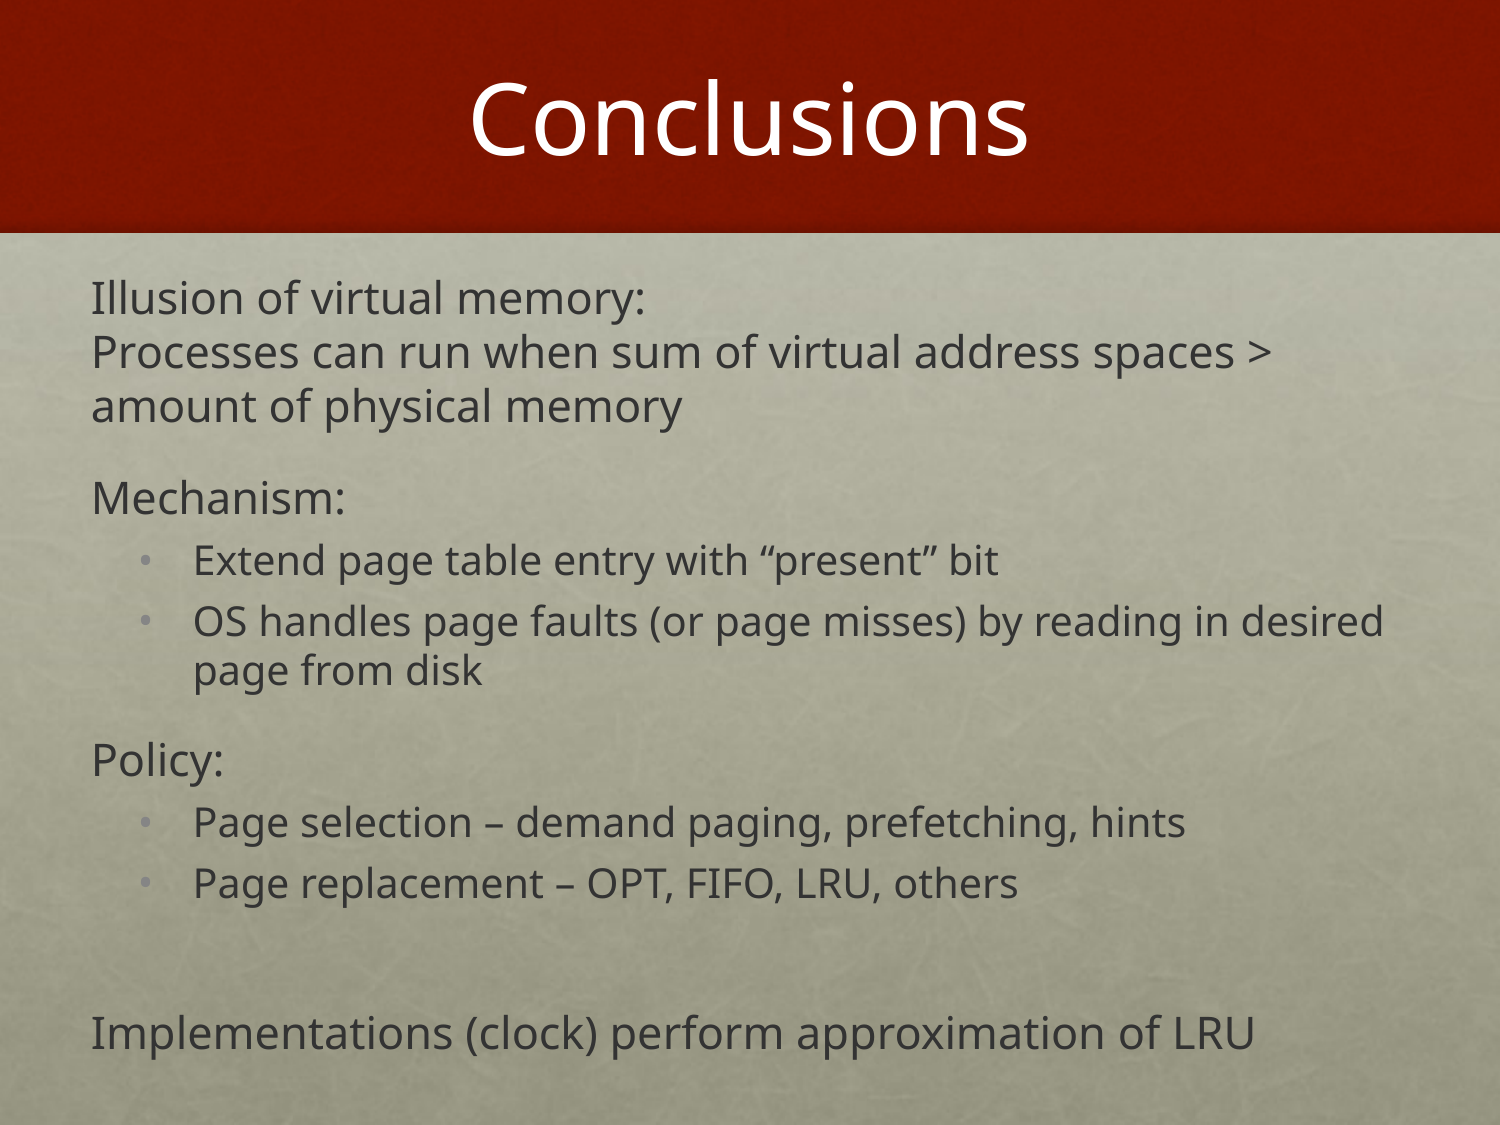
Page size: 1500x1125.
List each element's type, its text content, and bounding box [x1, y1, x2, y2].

list Illusion of virtual memory: Processes can run when sum of virtual address spaces > amount of physical memory Mechanism: Extend page table entry with “present” bit OS handles page faults (or page misses) by reading in desired page from disk Policy: Page selection – demand paging, prefetching, hints Page replacement – OPT, FIFO, LRU, others Implementations (clock) perform approximation of LRU [50, 262, 1463, 1075]
title Conclusions [127, 10, 1372, 221]
picture [0, 214, 1500, 1125]
